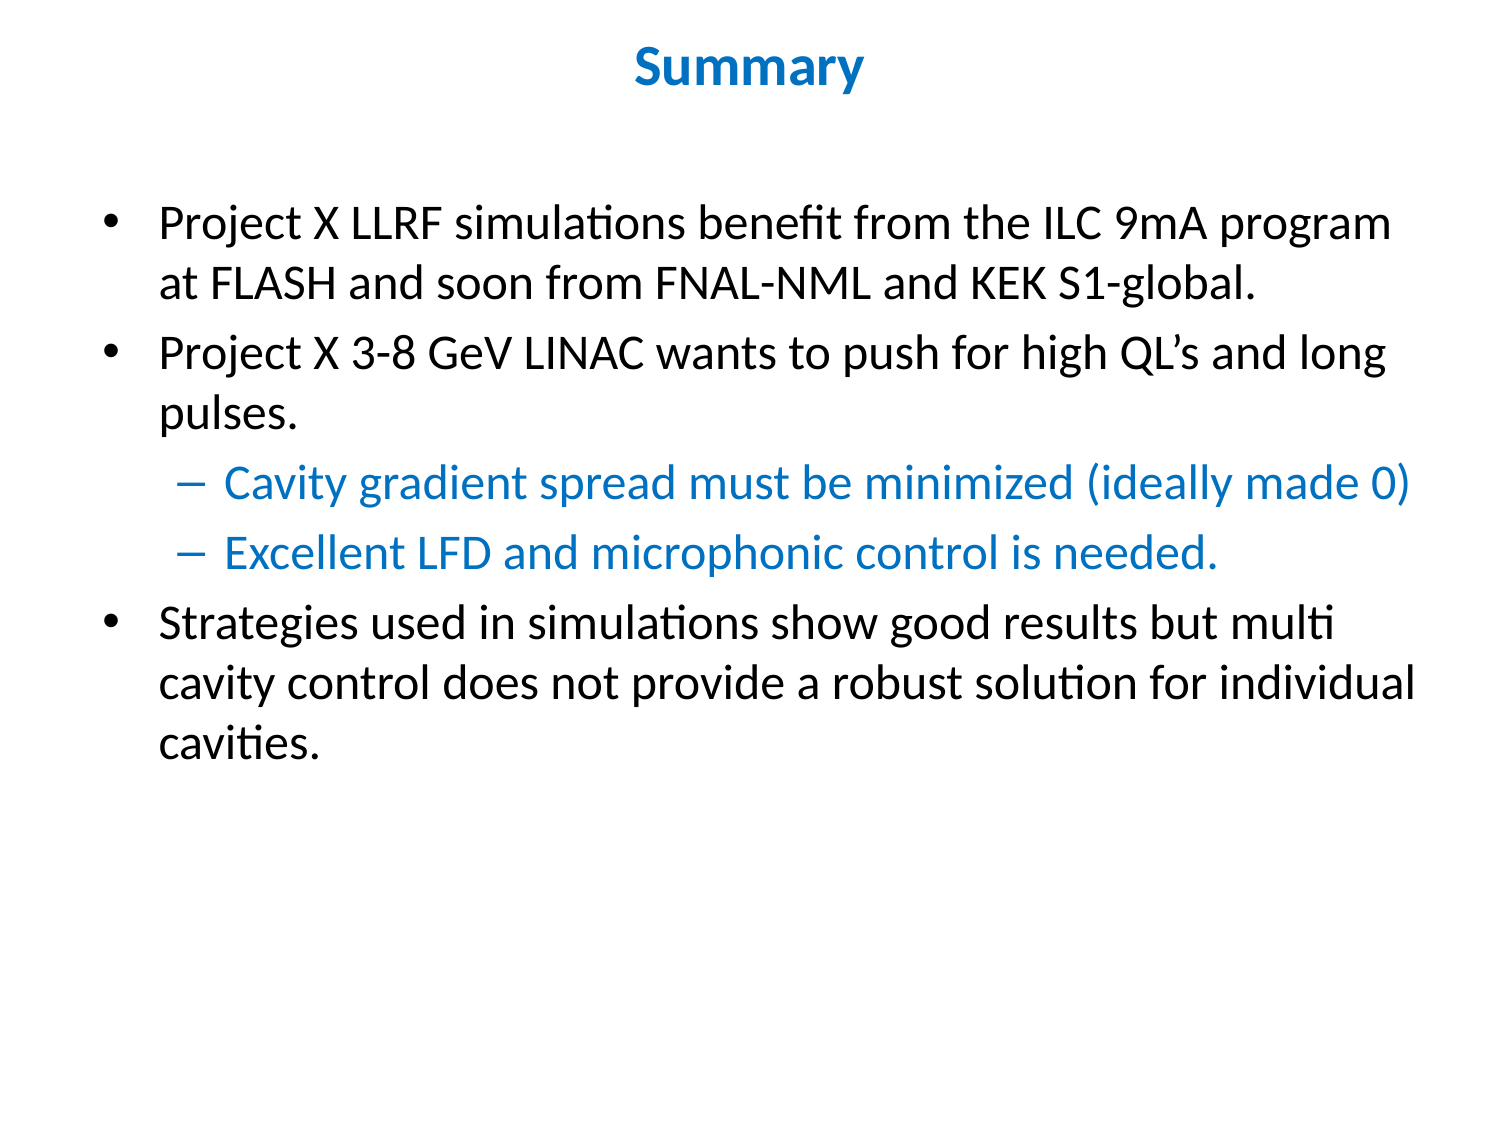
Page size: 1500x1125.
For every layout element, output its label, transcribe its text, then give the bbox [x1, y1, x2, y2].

text_box Project X LLRF simulations benefit from the ILC 9mA program at FLASH and soon from FNAL-NML and KEK S1-global. Project X 3-8 GeV LINAC wants to push for high QL’s and long pulses. Cavity gradient spread must be minimized (ideally made 0) Excellent LFD and microphonic control is needed. Strategies used in simulations show good results but multi cavity control does not provide a robust solution for individual cavities. [87, 182, 1450, 1013]
text_box Summary [74, 20, 1425, 100]
